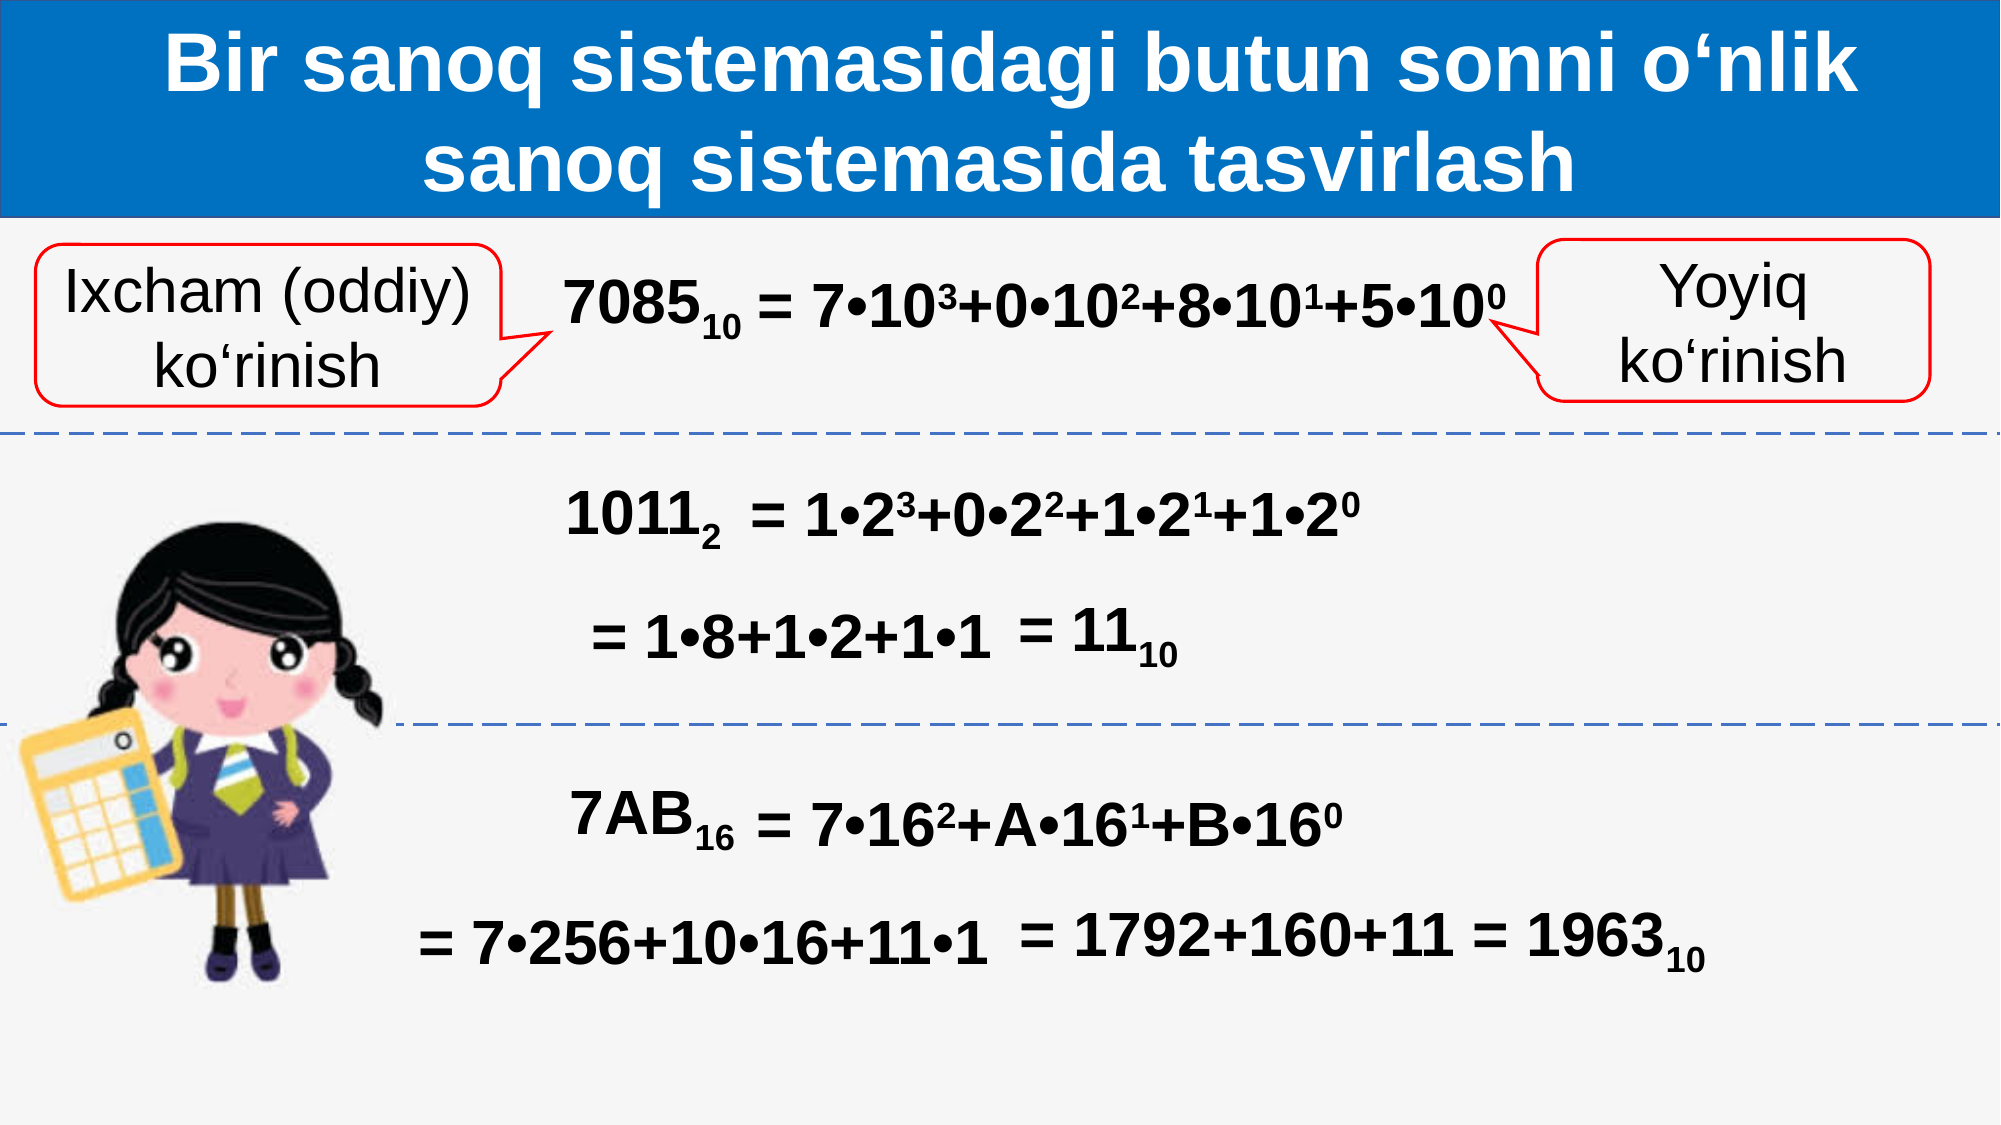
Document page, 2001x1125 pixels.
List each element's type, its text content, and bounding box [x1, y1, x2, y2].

text_box = 1792+160+11 = 196310 [980, 879, 1745, 995]
text_box Bir sanoq sistemasidagi butun sonni o‘nlik sanoq sistemasida tasvirlash [0, 0, 2000, 218]
text_box = 7•162+A•161+B•160 [701, 764, 1399, 880]
text_box = 7•103+0•102+8•101+5•100 [685, 245, 1580, 361]
text_box 708510 [500, 246, 799, 362]
text_box 10112 [443, 456, 835, 572]
text_box = 1•23+0•22+1•21+1•20 [713, 453, 1399, 569]
text_box = 7•256+10•16+11•1 [396, 882, 1147, 997]
picture [7, 506, 396, 999]
text_box = 1110 [981, 574, 1216, 690]
text_box 7AB16 [539, 757, 770, 873]
text_box = 1•8+1•2+1•1 [443, 575, 1143, 691]
text_box Ixcham (oddiy) ko‘rinish [34, 243, 553, 408]
text_box Yoyiq ko‘rinish [1524, 238, 1932, 403]
